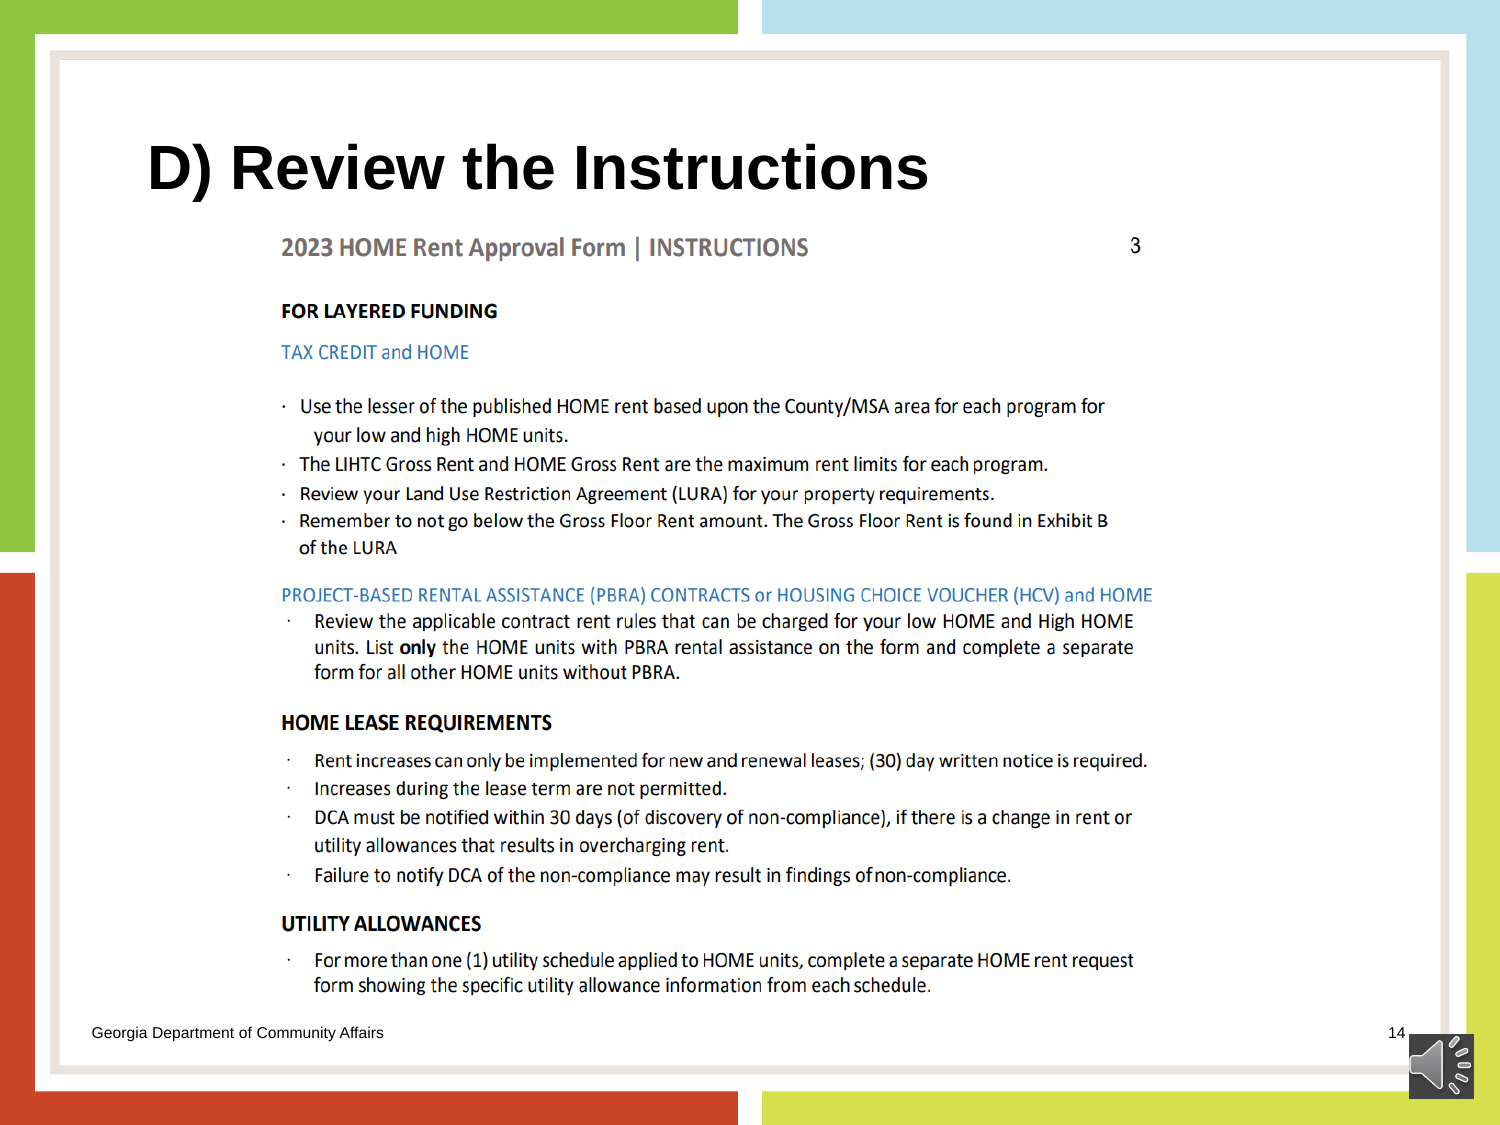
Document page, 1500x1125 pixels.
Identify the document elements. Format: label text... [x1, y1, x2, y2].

text_box D) Review the Instructions [132, 119, 1085, 210]
picture [0, 0, 1500, 1125]
